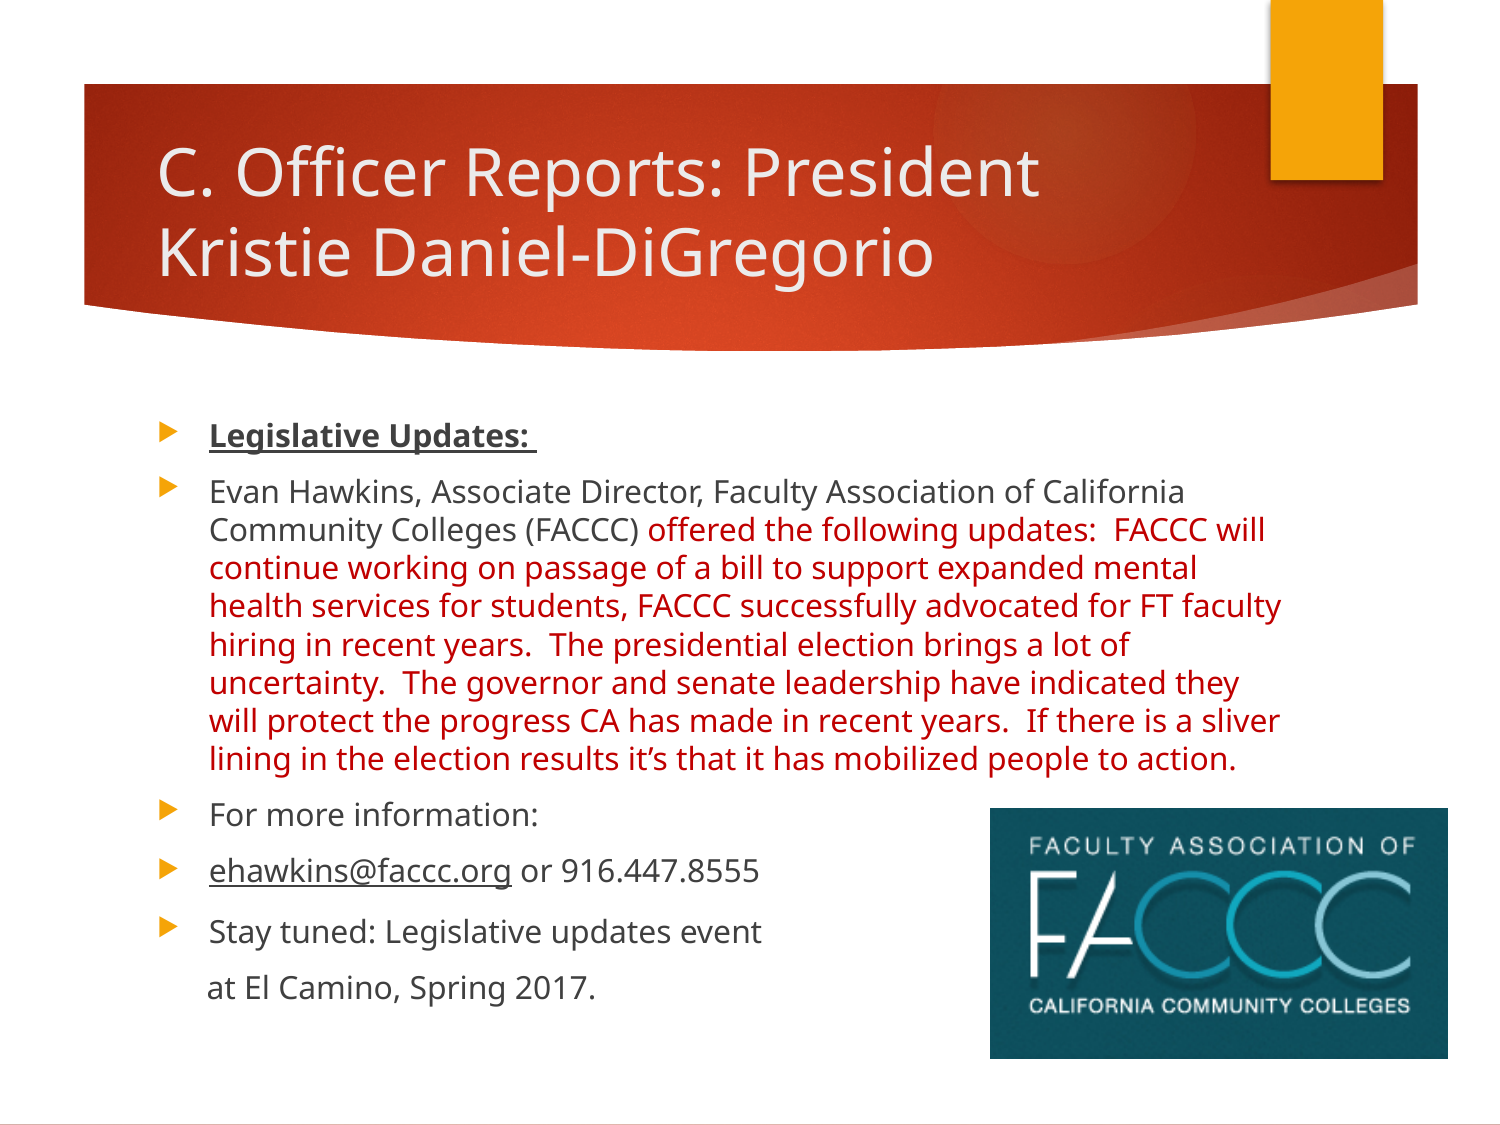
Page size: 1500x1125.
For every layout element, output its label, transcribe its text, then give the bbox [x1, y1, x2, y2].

list Legislative Updates: Evan Hawkins, Associate Director, Faculty Association of California Community Colleges (FACCC) offered the following updates: FACCC will continue working on passage of a bill to support expanded mental health services for students, FACCC successfully advocated for FT faculty hiring in recent years. The presidential election brings a lot of uncertainty. The governor and senate leadership have indicated they will protect the progress CA has made in recent years. If there is a sliver lining in the election results it’s that it has mobilized people to action. For more information: ehawkins@faccc.org or 916.447.8555 Stay tuned: Legislative updates event at El Camino, Spring 2017. [142, 408, 1304, 1059]
picture [990, 808, 1448, 1059]
title C. Officer Reports: President Kristie Daniel-DiGregorio [141, 151, 1183, 269]
